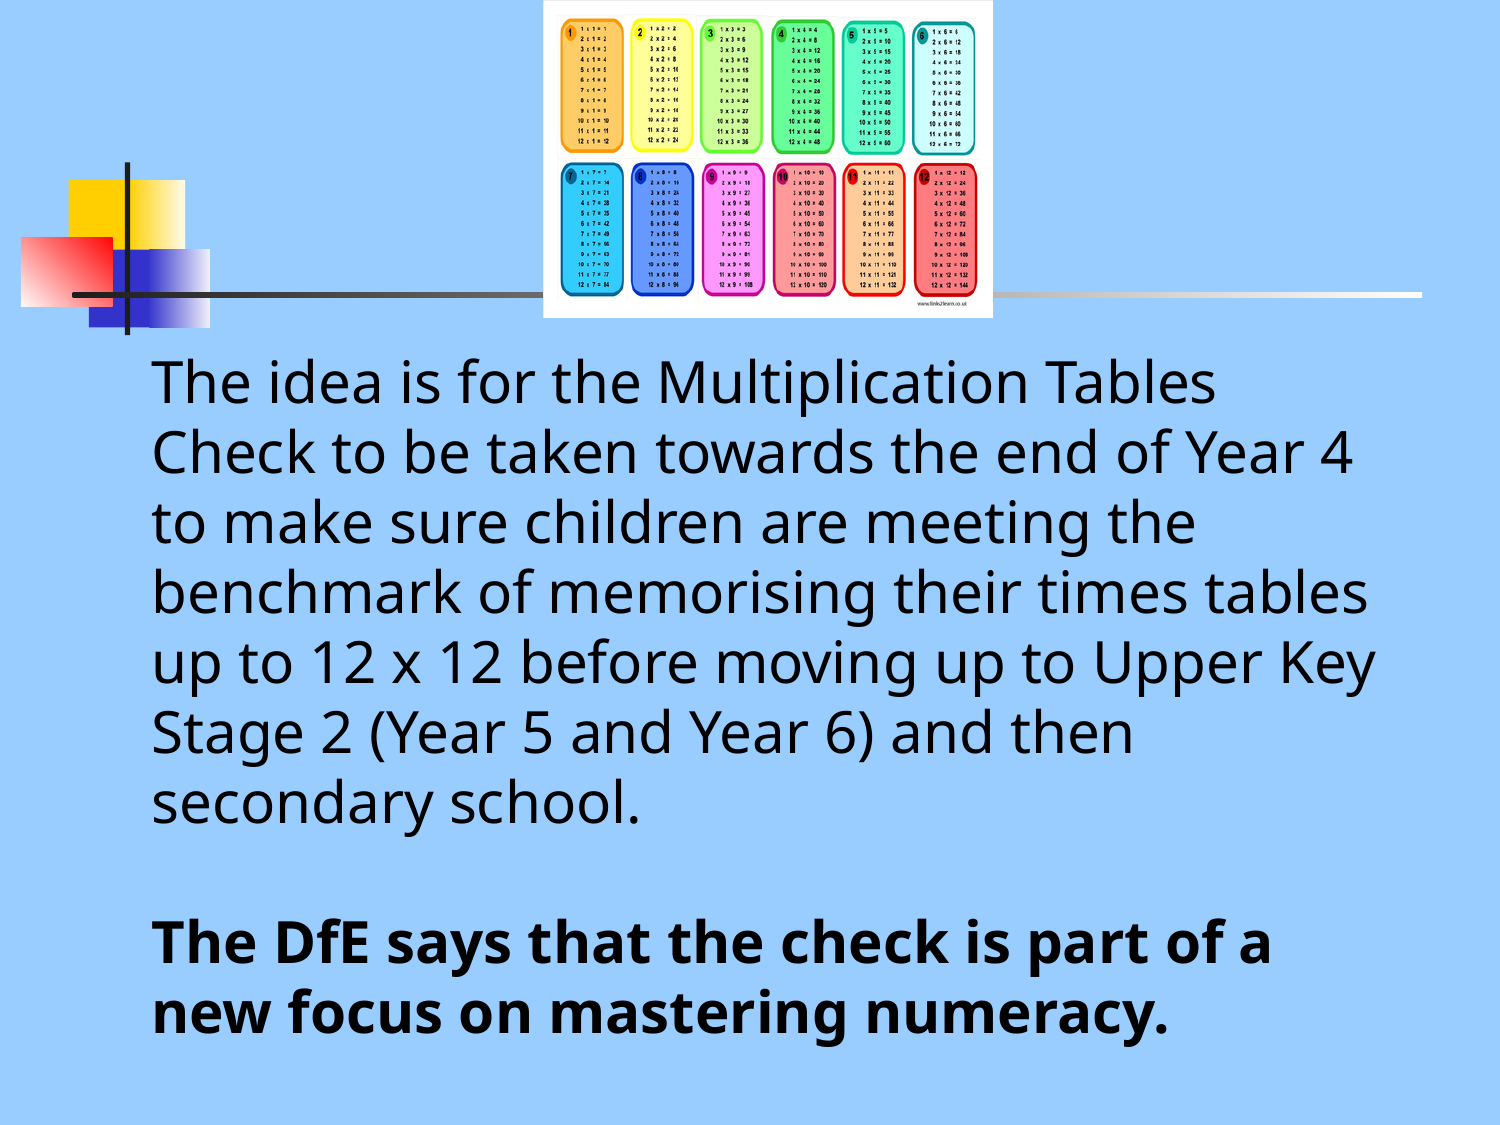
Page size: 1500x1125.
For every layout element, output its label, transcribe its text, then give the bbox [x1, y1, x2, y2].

picture [543, 0, 993, 318]
text_box The idea is for the Multiplication Tables Check to be taken towards the end of Year 4 to make sure children are meeting the benchmark of memorising their times tables up to 12 x 12 before moving up to Upper Key Stage 2 (Year 5 and Year 6) and then secondary school. The DfE says that the check is part of a new focus on mastering numeracy. [136, 338, 1400, 1053]
